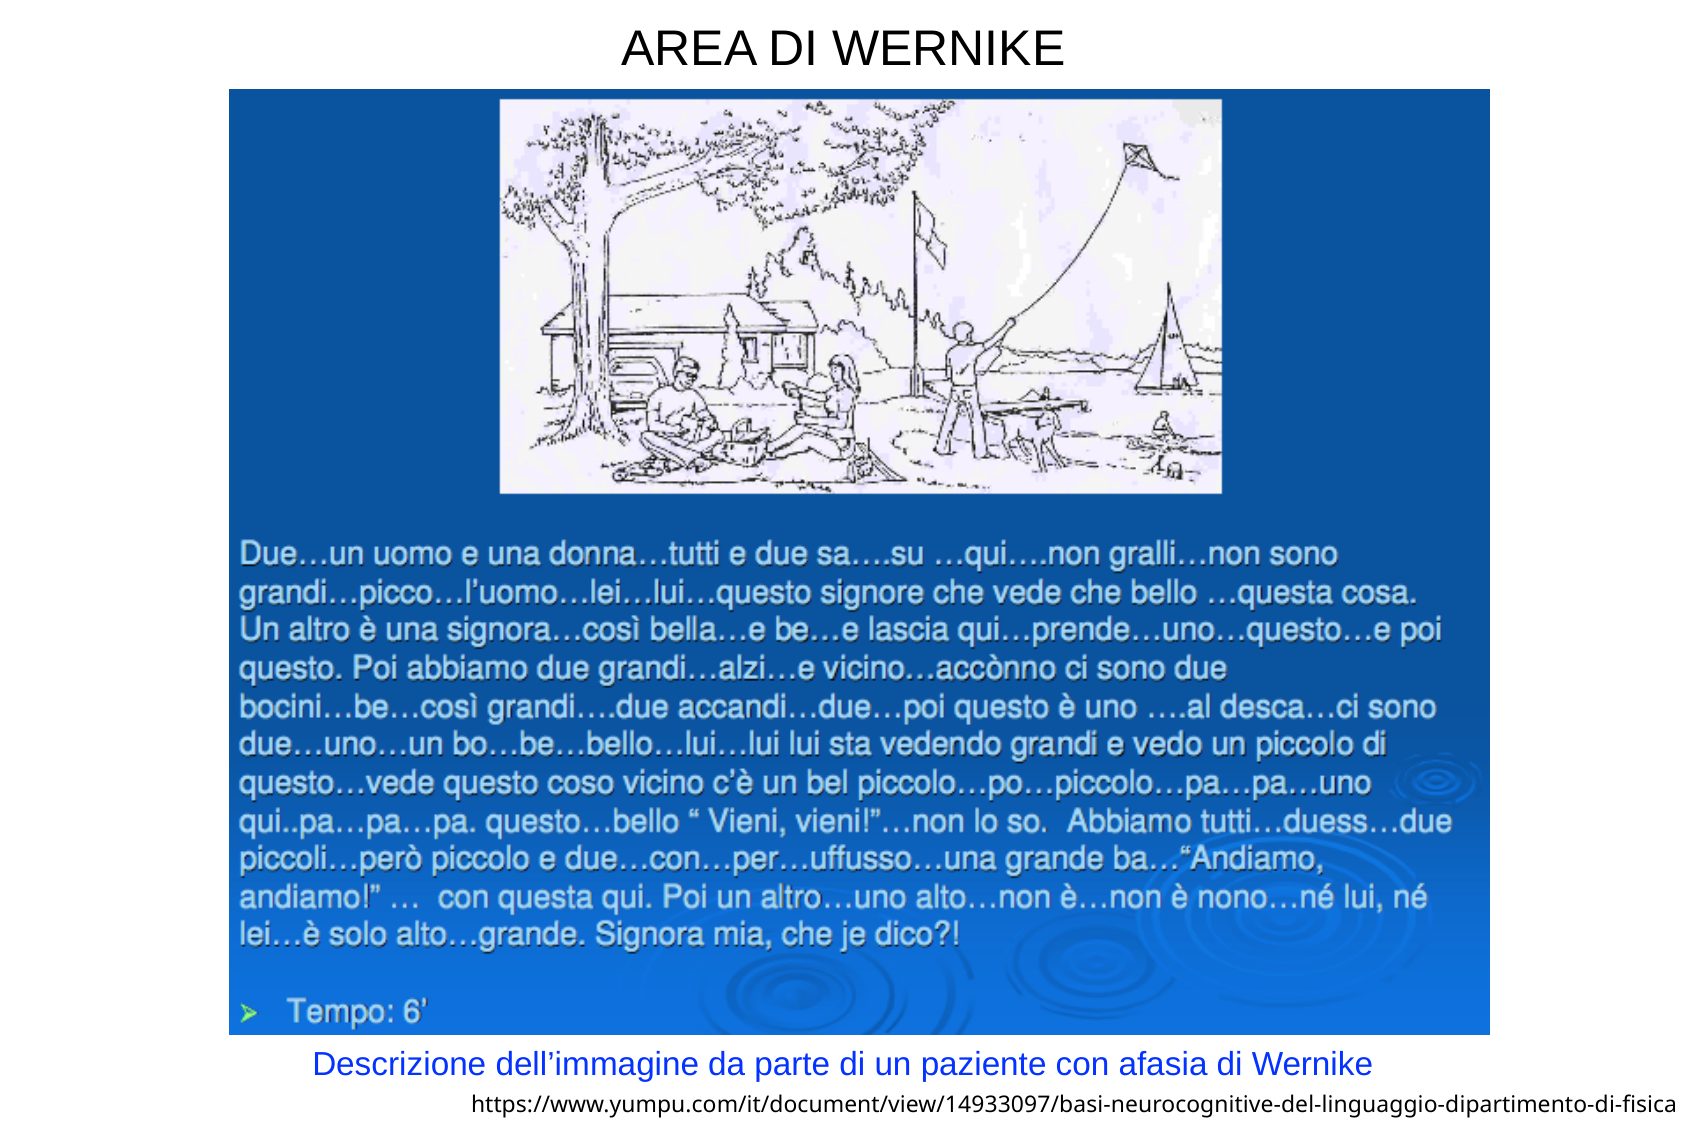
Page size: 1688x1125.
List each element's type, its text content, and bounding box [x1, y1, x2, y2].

text_box Area di Wernike [93, 7, 1594, 83]
text_box https://www.yumpu.com/it/document/view/14933097/basi-neurocognitive-del-linguaggio-dipartimento-di-fisica [456, 1082, 1688, 1125]
picture [229, 89, 1490, 1036]
text_box Descrizione dell’immagine da parte di un paziente con afasia di Wernike [93, 1034, 1594, 1090]
